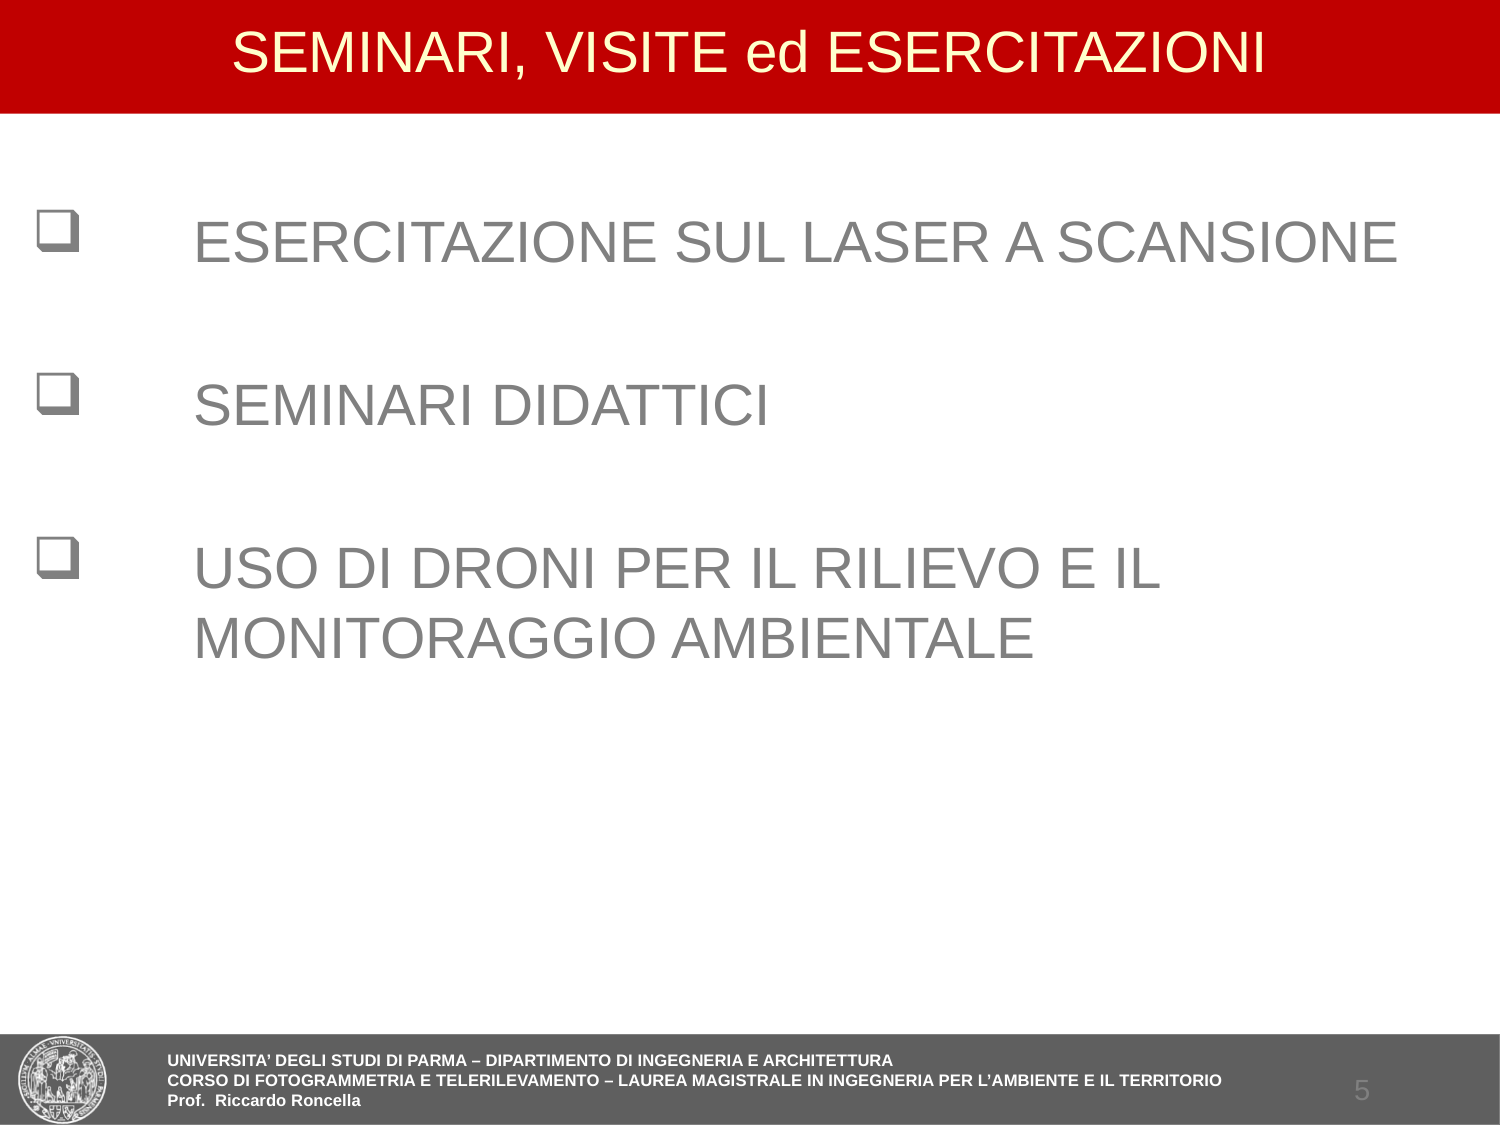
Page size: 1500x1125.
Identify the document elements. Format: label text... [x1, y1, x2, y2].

picture [17, 1047, 108, 1125]
slide_number 4 [1339, 1063, 1471, 1106]
title SEMINARI, VISITE ed ESERCITAZIONI [17, 7, 1483, 100]
list ESERCITAZIONE SUL LASER A SCANSIONE SEMINARI DIDATTICI USO DI DRONI PER IL RILIEVO E IL MONITORAGGIO AMBIENTALE [17, 196, 1483, 1047]
